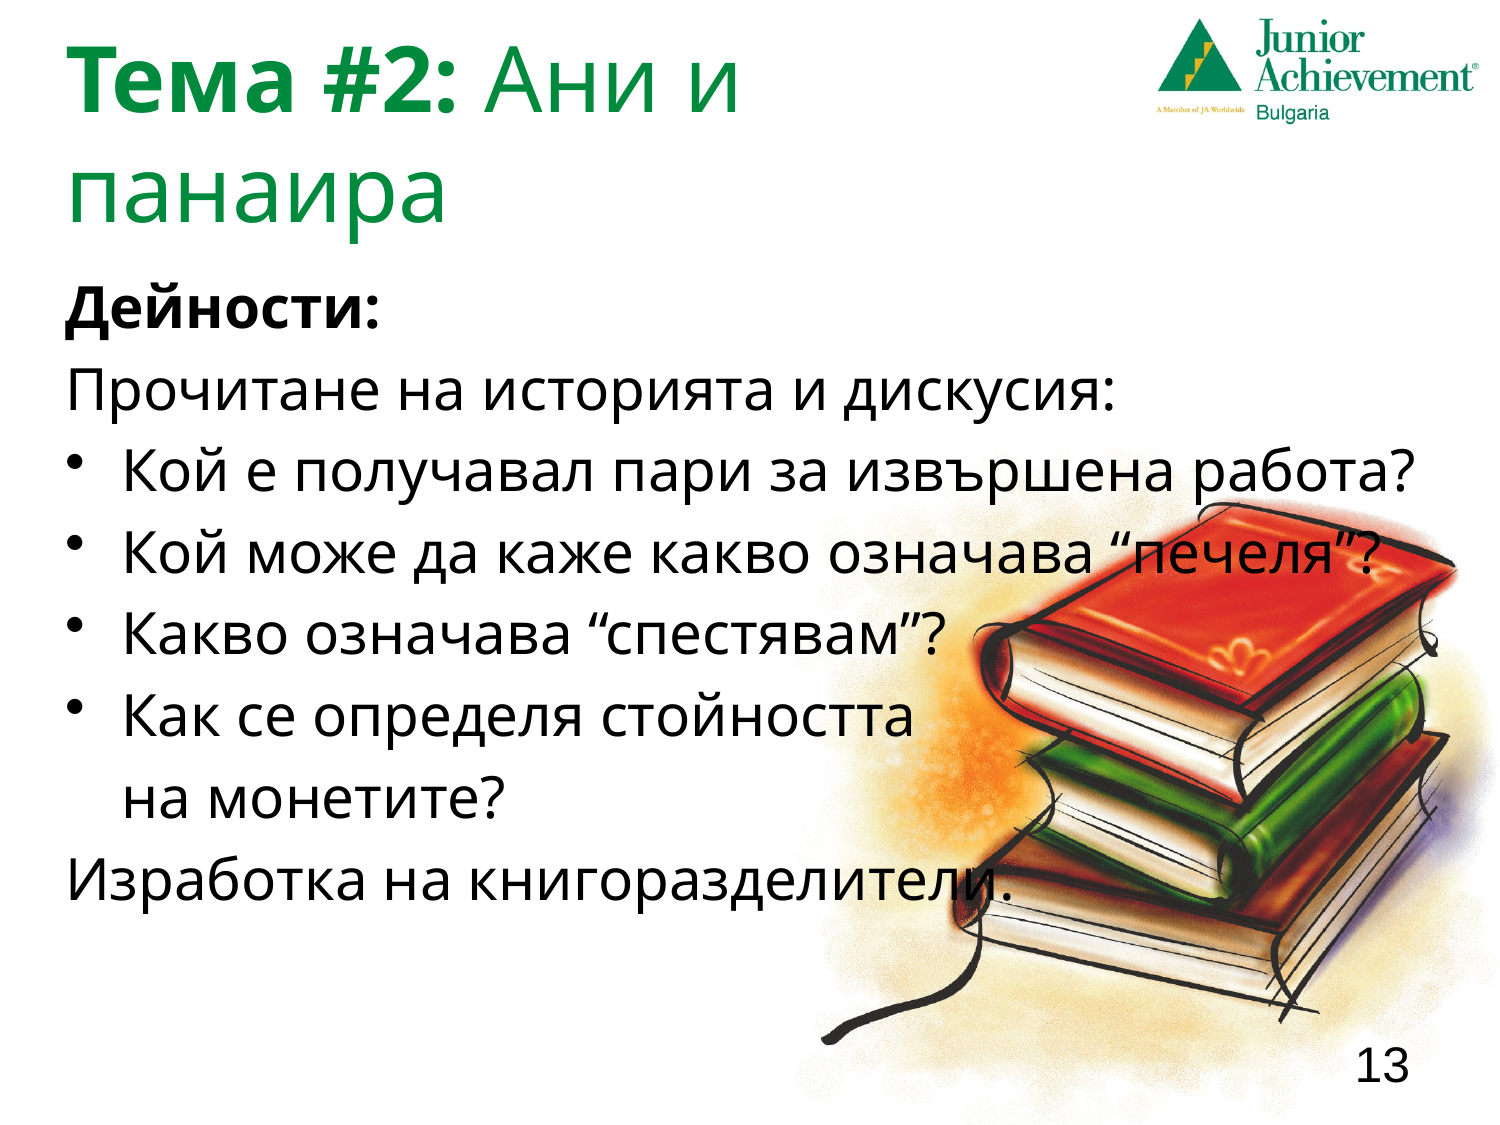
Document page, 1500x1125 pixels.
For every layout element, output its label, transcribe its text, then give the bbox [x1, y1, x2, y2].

slide_number 13 [1074, 1024, 1426, 1103]
picture [1136, 0, 1500, 142]
list Дейности: Прочитане на историята и дискусия: Кой е получавал пари за извършена работа? Кой може да каже какво означава “печеля”? Какво означава “спестявам”? Как се определя стойността на монетите? Изработка на книгоразделители. [50, 262, 1438, 1005]
picture [774, 399, 1500, 1125]
title Тема #2: Ани и панаира [50, 50, 1079, 211]
